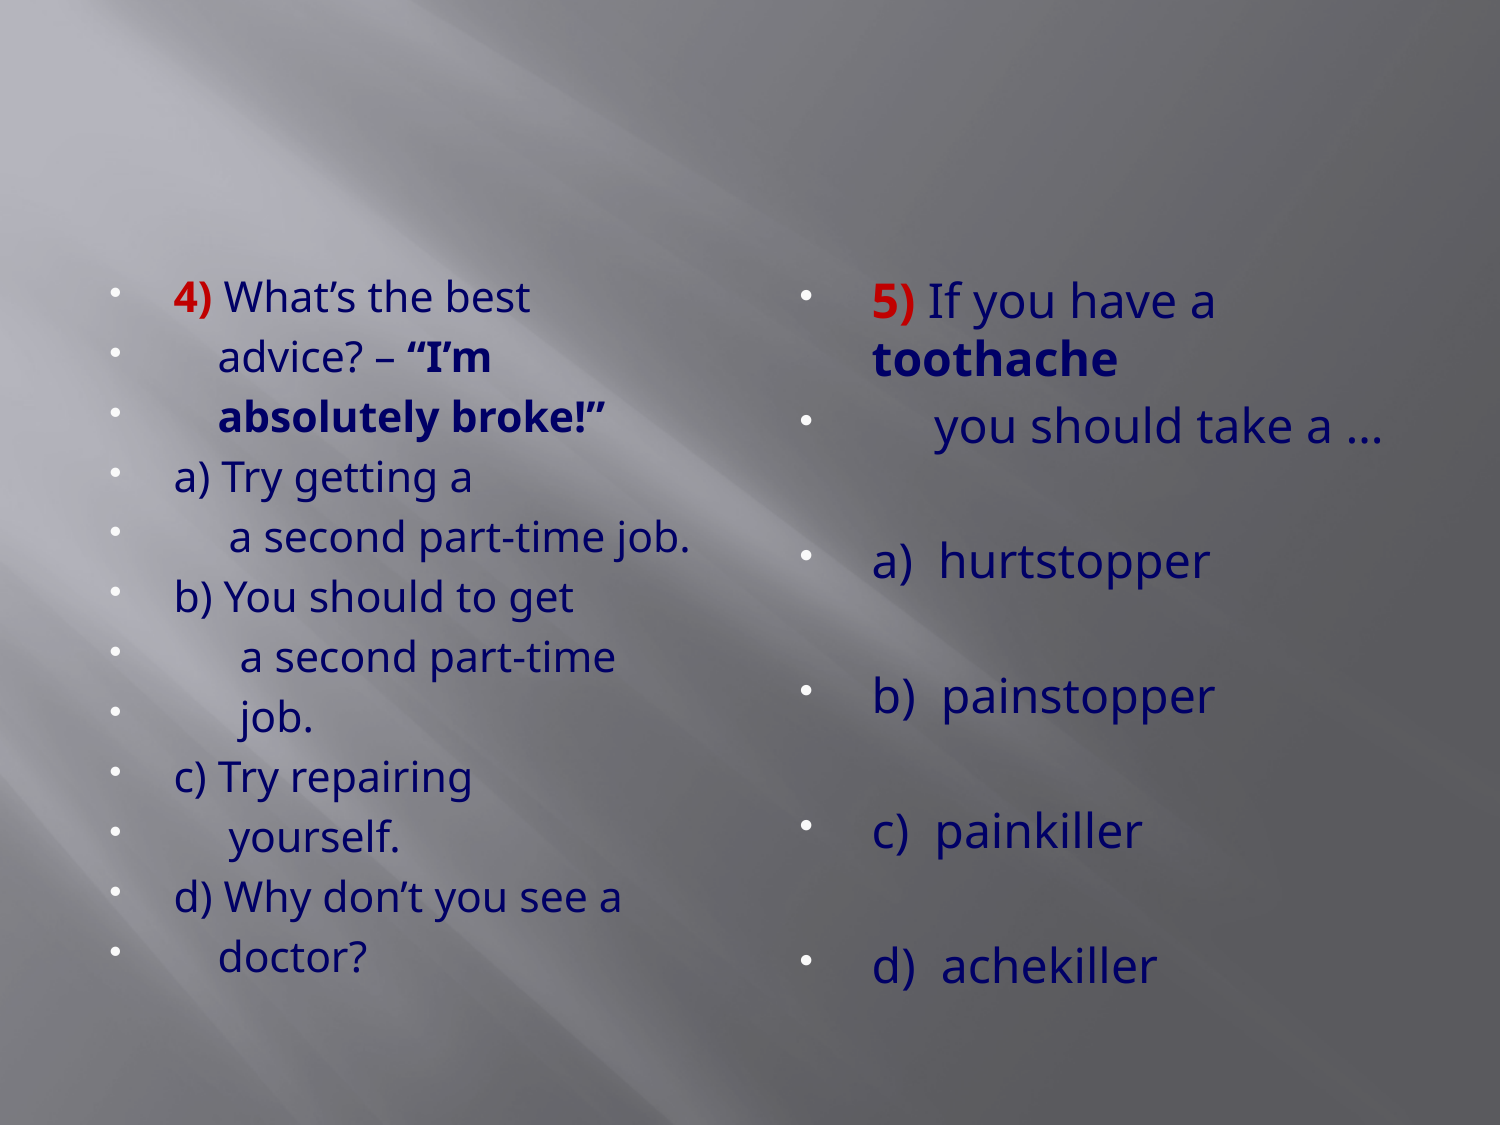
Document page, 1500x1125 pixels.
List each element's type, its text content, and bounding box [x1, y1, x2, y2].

list 4) What’s the best advice? – “I’m absolutely broke!” a) Try getting a a second part-time job. b) You should to get a second part-time job. c) Try repairing yourself. d) Why don’t you see a doctor? [74, 262, 738, 1006]
list 5) If you have a toothache you should take a … a) hurtstopper b) painstopper c) painkiller d) achekiller [762, 262, 1426, 1006]
